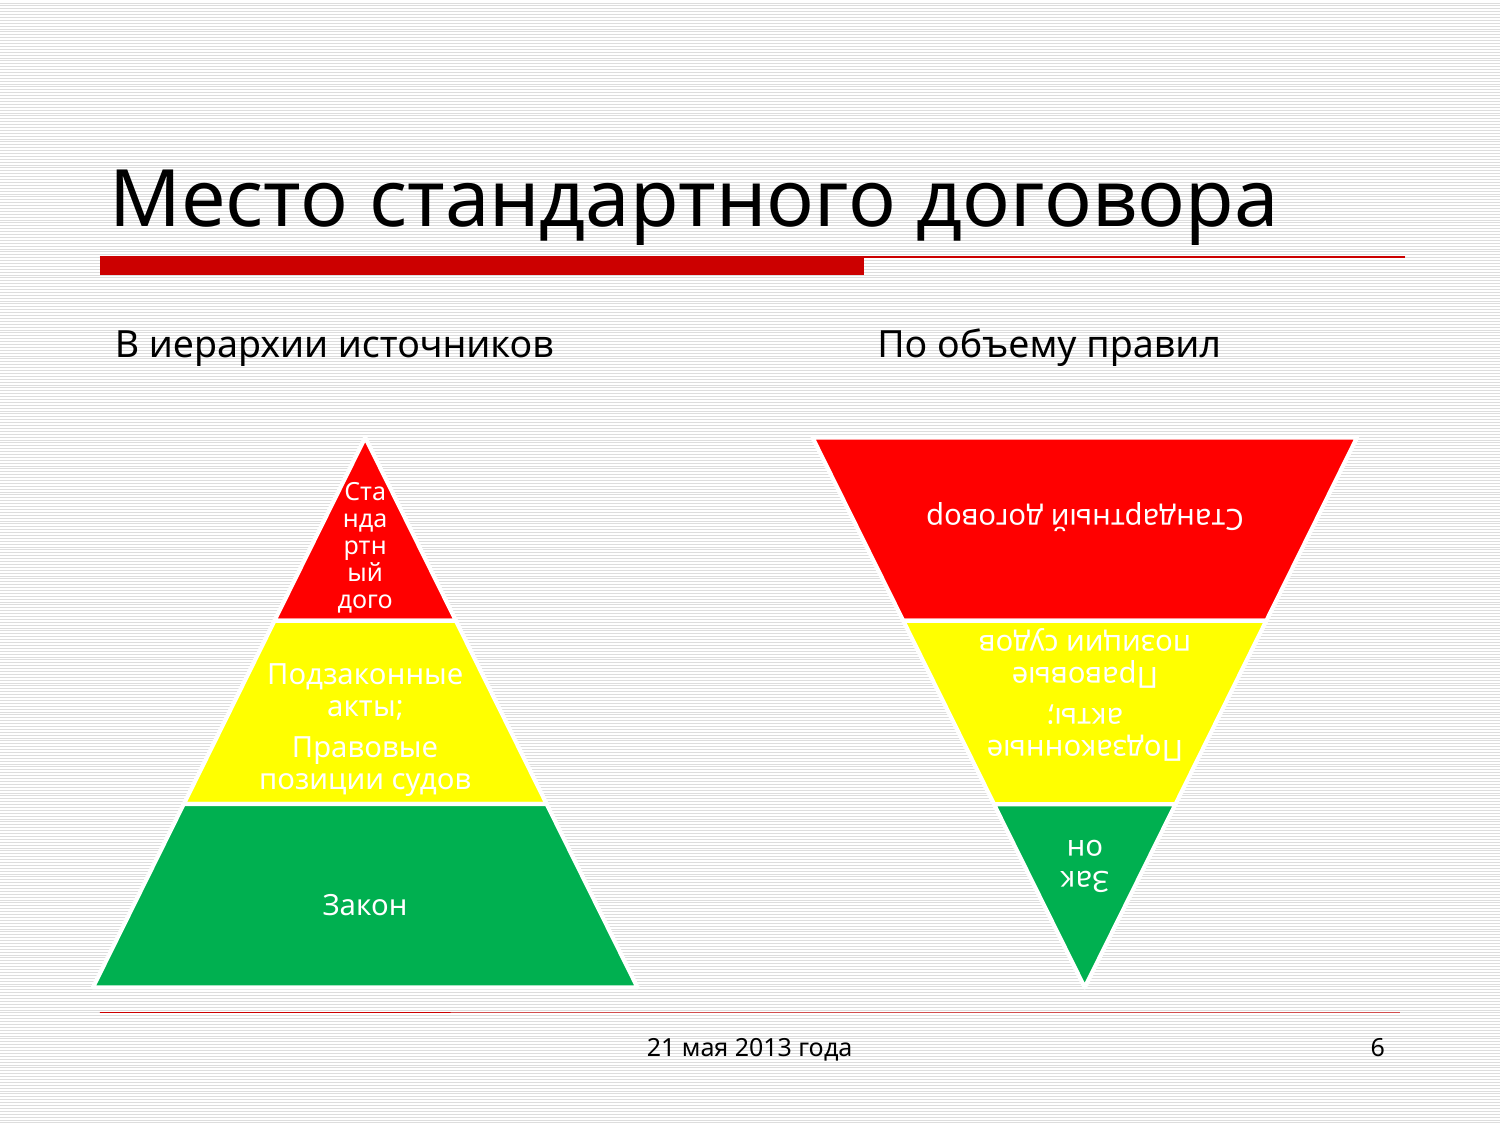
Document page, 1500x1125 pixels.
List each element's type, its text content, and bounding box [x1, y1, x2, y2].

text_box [812, 437, 1358, 988]
text_box В иерархии источников [99, 312, 650, 373]
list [92, 437, 638, 988]
title Место стандартного договора [93, 49, 1407, 250]
footer 21 мая 2013 года [512, 1024, 988, 1103]
text_box По объему правил [862, 312, 1413, 373]
slide_number 6 [1074, 1024, 1401, 1103]
